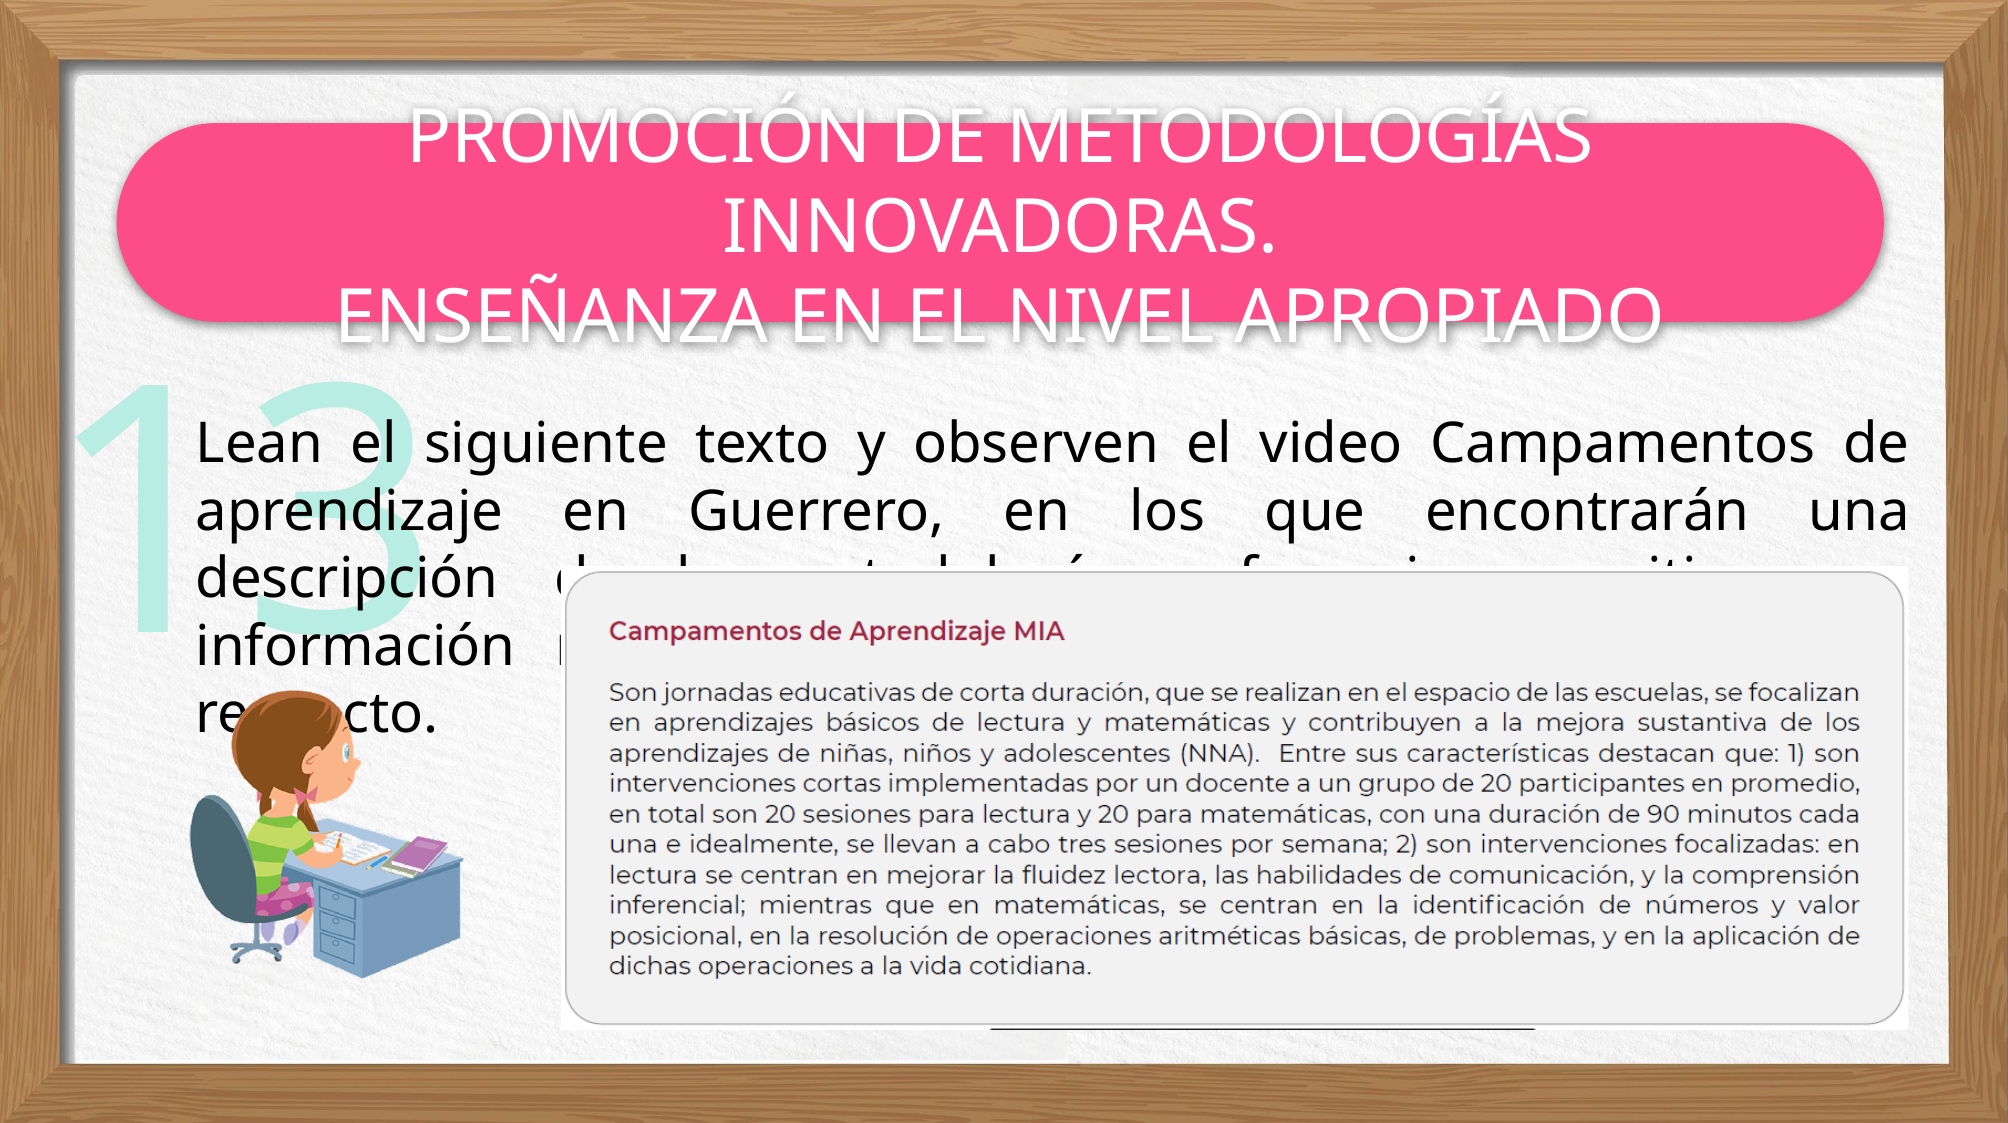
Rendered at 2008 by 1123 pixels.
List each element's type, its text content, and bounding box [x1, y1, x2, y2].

text_box PROMOCIÓN DE METODOLOGÍAS INNOVADORAS. ENSEÑANZA EN EL NIVEL APROPIADO [116, 123, 1884, 322]
picture [0, 0, 2008, 1123]
text_box 13 [30, 278, 456, 709]
text_box Lean el siguiente texto y observen el video Campamentos de aprendizaje en Guerrero, en los que encontrarán una descripción de la metodología, referencias a sitios con información más amplia, así como a cursos disponibles al respecto. [180, 398, 1925, 751]
